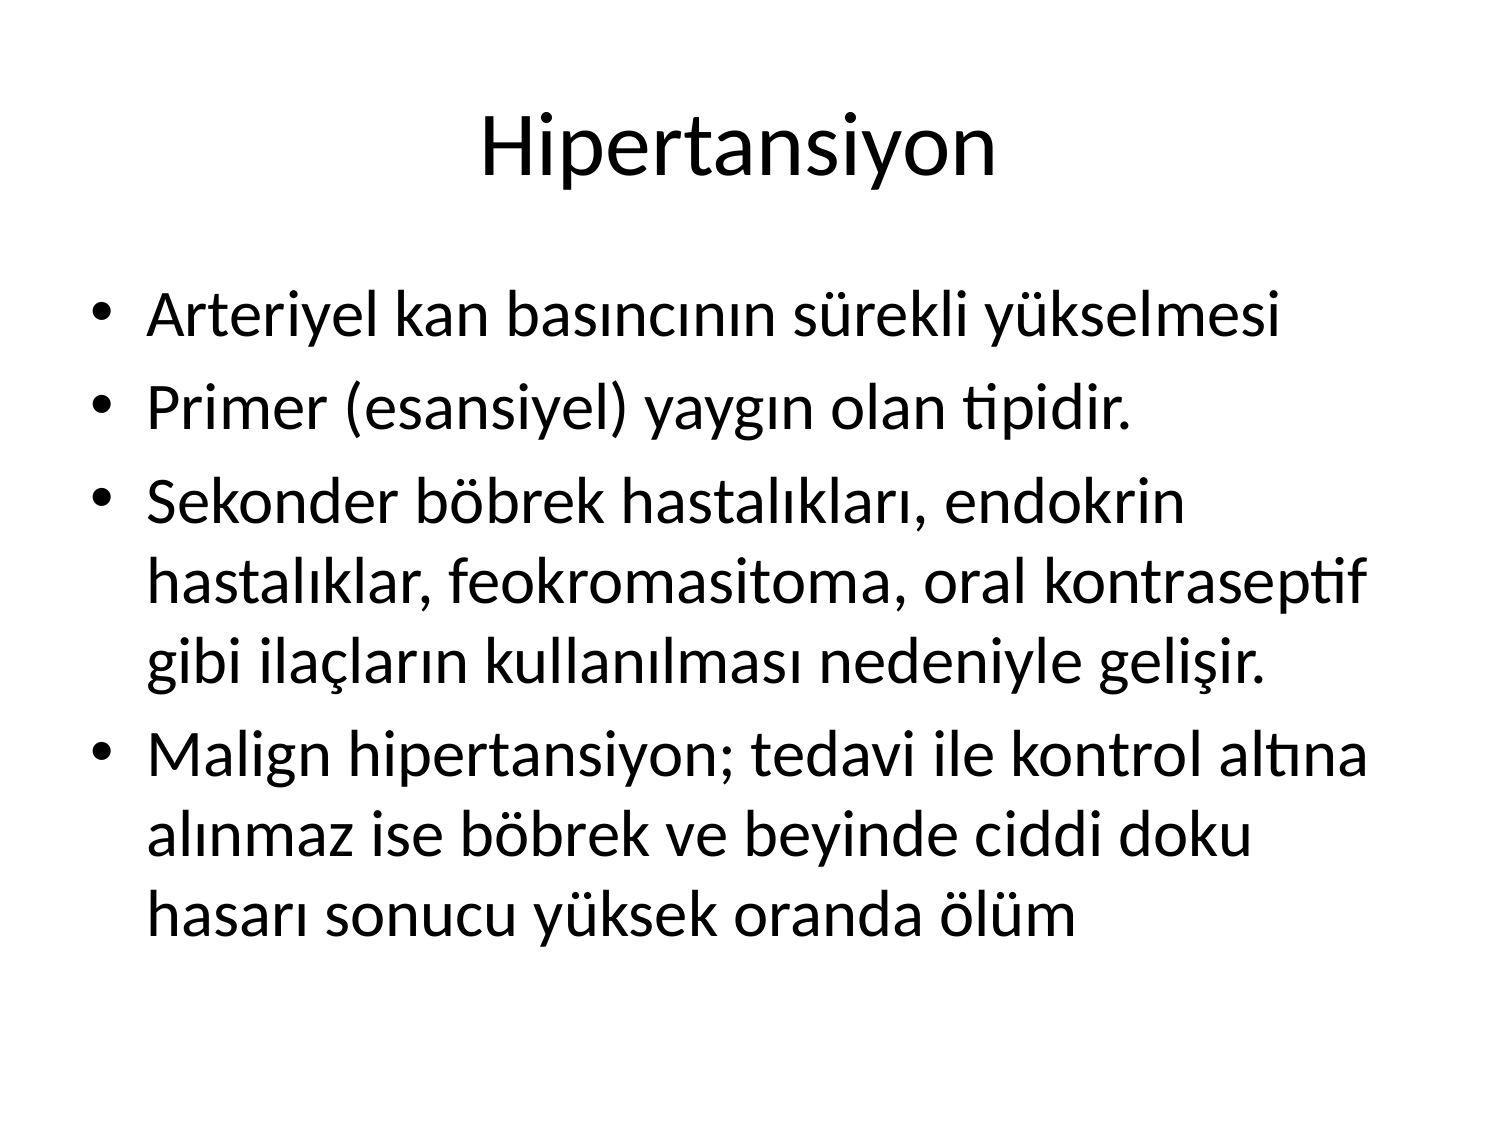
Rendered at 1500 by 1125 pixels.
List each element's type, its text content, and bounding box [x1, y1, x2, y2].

list Arteriyel kan basıncının sürekli yükselmesi Primer (esansiyel) yaygın olan tipidir. Sekonder böbrek hastalıkları, endokrin hastalıklar, feokromasitoma, oral kontraseptif gibi ilaçların kullanılması nedeniyle gelişir. Malign hipertansiyon; tedavi ile kontrol altına alınmaz ise böbrek ve beyinde ciddi doku hasarı sonucu yüksek oranda ölüm [75, 262, 1425, 1005]
title Hipertansiyon [75, 45, 1425, 233]
